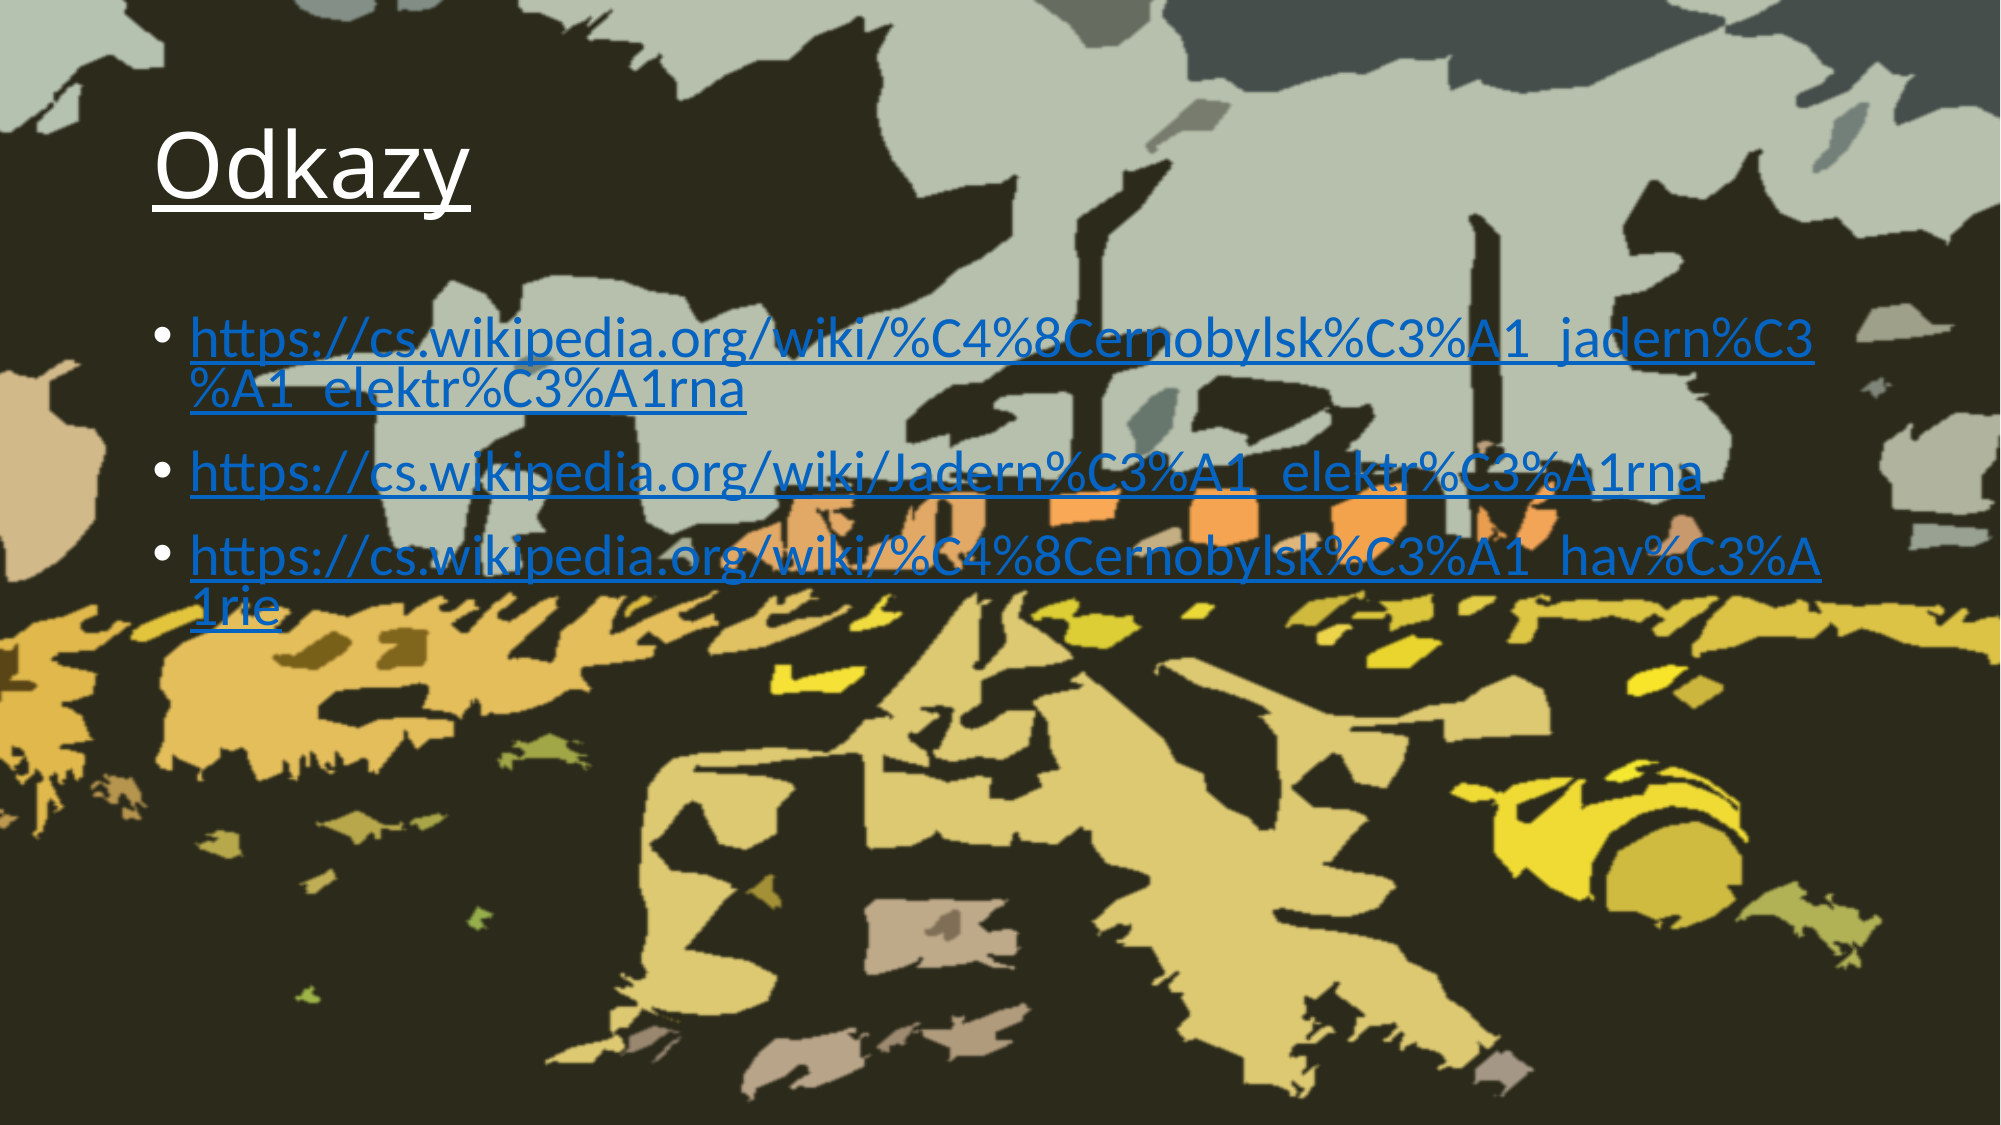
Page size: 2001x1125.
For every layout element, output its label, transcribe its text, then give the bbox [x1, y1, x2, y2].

picture [0, 0, 2001, 1125]
list https://cs.wikipedia.org/wiki/%C4%8Cernobylsk%C3%A1_jadern%C3%A1_elektr%C3%A1rna https://cs.wikipedia.org/wiki/Jadern%C3%A1_elektr%C3%A1rna https://cs.wikipedia.org/wiki/%C4%8Cernobylsk%C3%A1_hav%C3%A1rie [137, 299, 1863, 1014]
title Odkazy [137, 59, 1863, 278]
